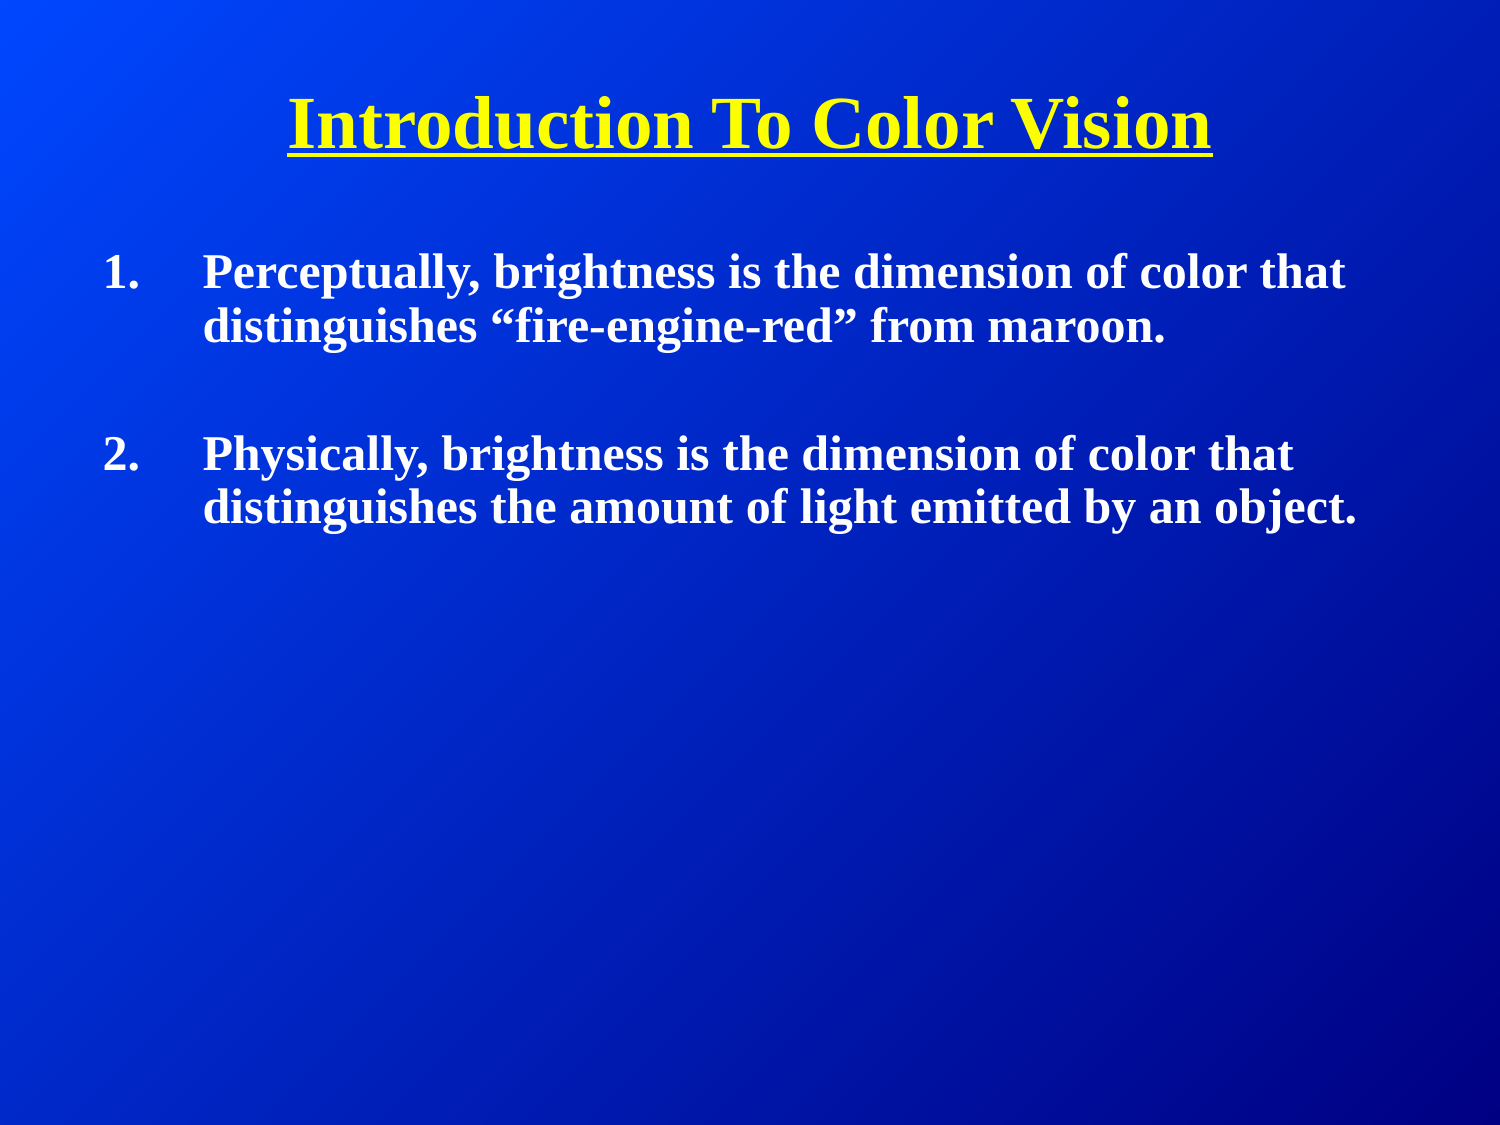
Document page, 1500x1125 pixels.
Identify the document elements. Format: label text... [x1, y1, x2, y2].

title Introduction To Color Vision [49, 24, 1451, 213]
list Perceptually, brightness is the dimension of color that distinguishes “fire-engine-red” from maroon. Physically, brightness is the dimension of color that distinguishes the amount of light emitted by an object. [87, 237, 1463, 1051]
